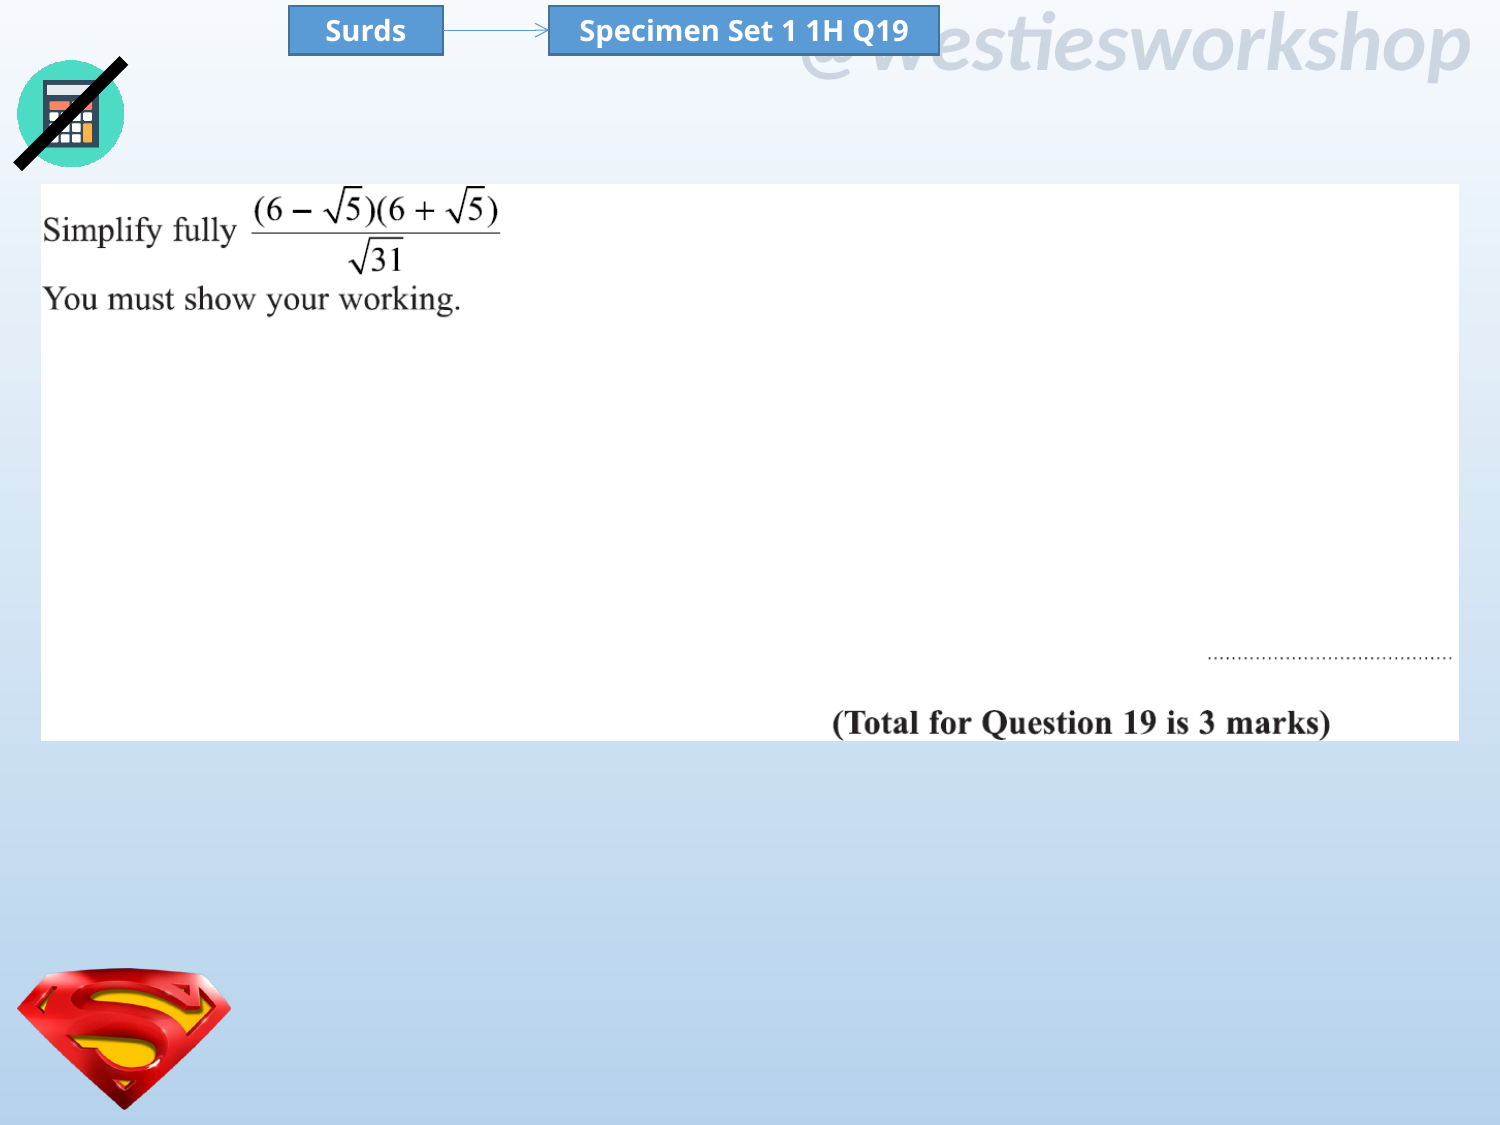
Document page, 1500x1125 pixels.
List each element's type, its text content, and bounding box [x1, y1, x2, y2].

picture [17, 968, 231, 1110]
text_box Surds [288, 5, 444, 56]
text_box Specimen Set 1 1H Q19 [548, 5, 940, 56]
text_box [17, 60, 124, 167]
picture [41, 184, 1459, 741]
